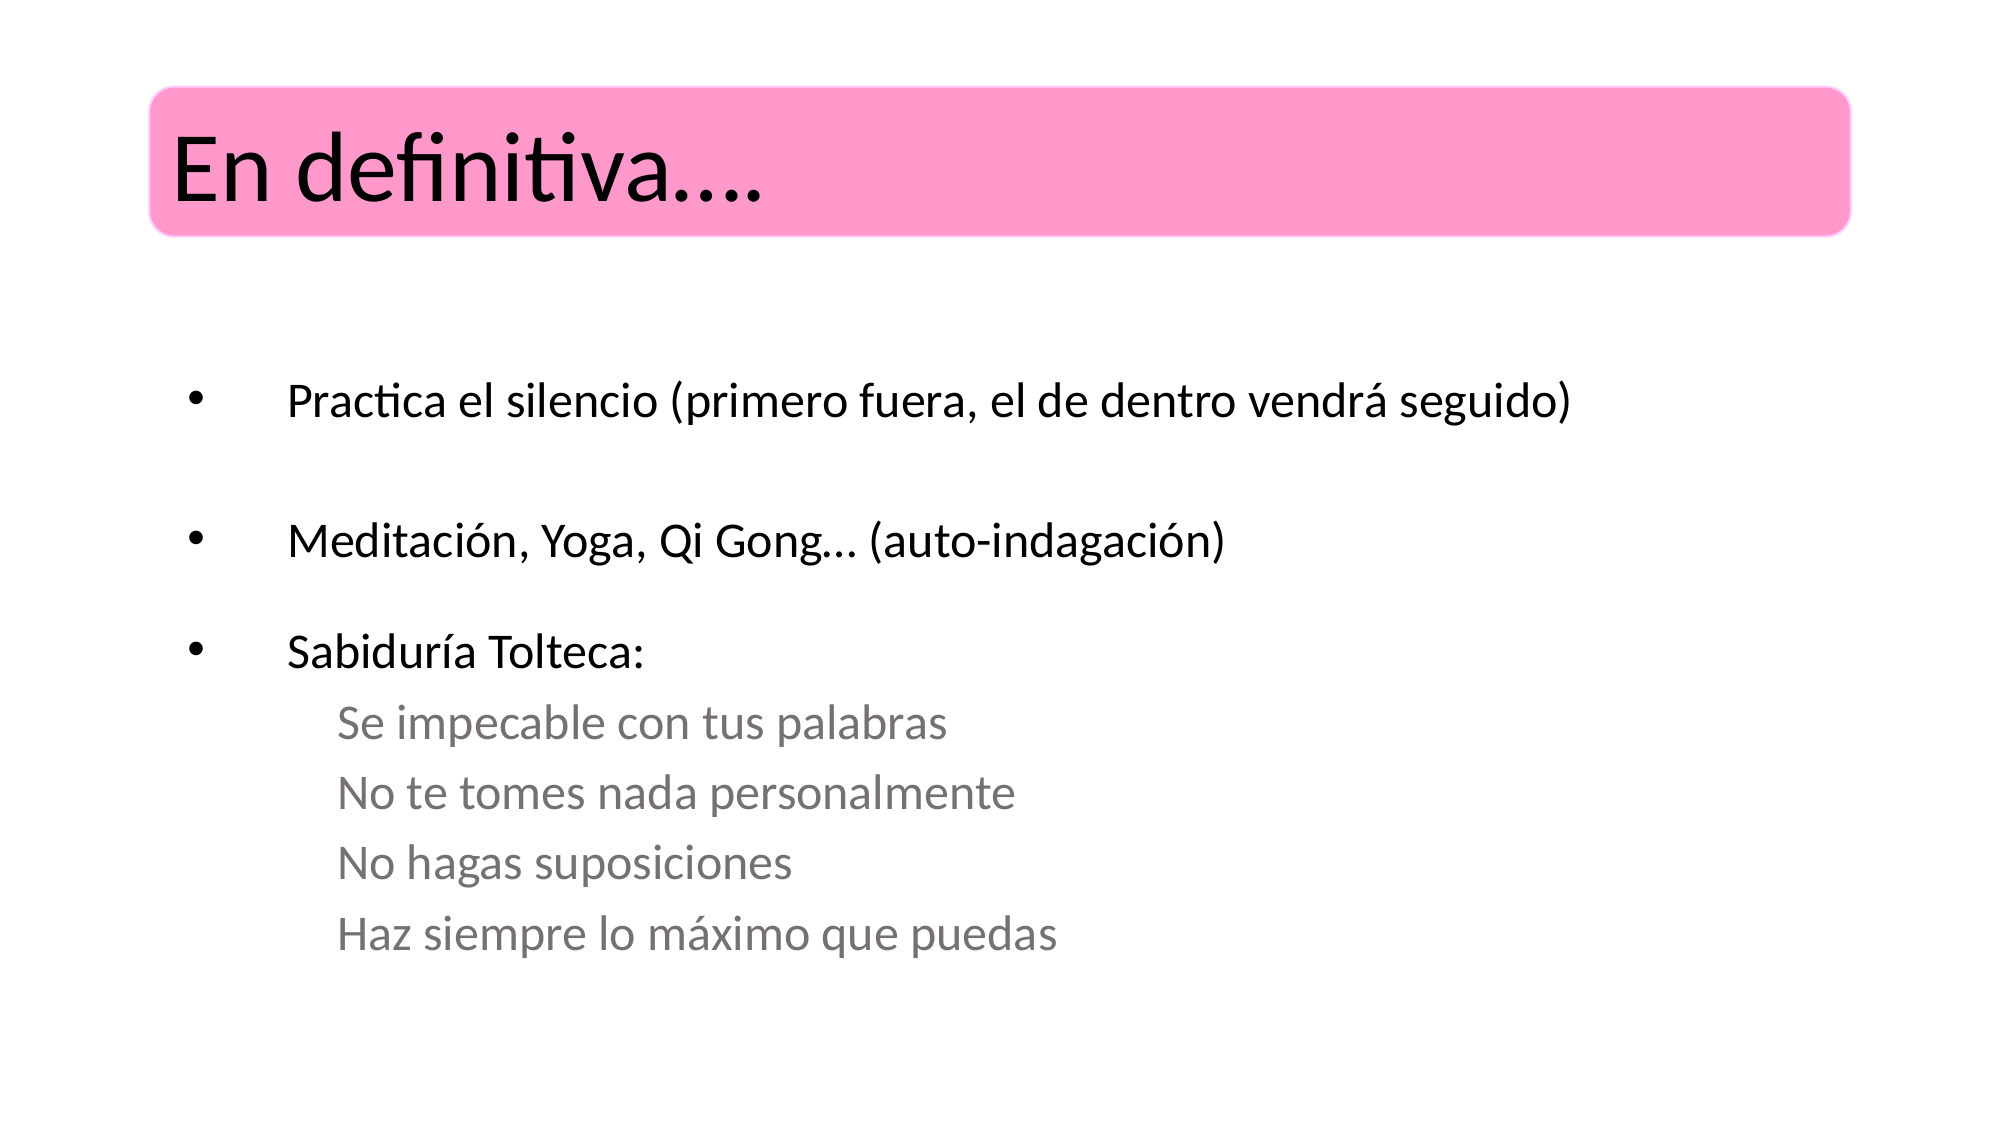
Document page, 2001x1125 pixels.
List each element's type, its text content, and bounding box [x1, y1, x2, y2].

text_box En definitiva…. [148, 85, 1852, 238]
list Practica el silencio (primero fuera, el de dentro vendrá seguido) Meditación, Yoga, Qi Gong… (auto-indagación) Sabiduría Tolteca: Se impecable con tus palabras No te tomes nada personalmente No hagas suposiciones Haz siempre lo máximo que puedas [172, 299, 1898, 1014]
